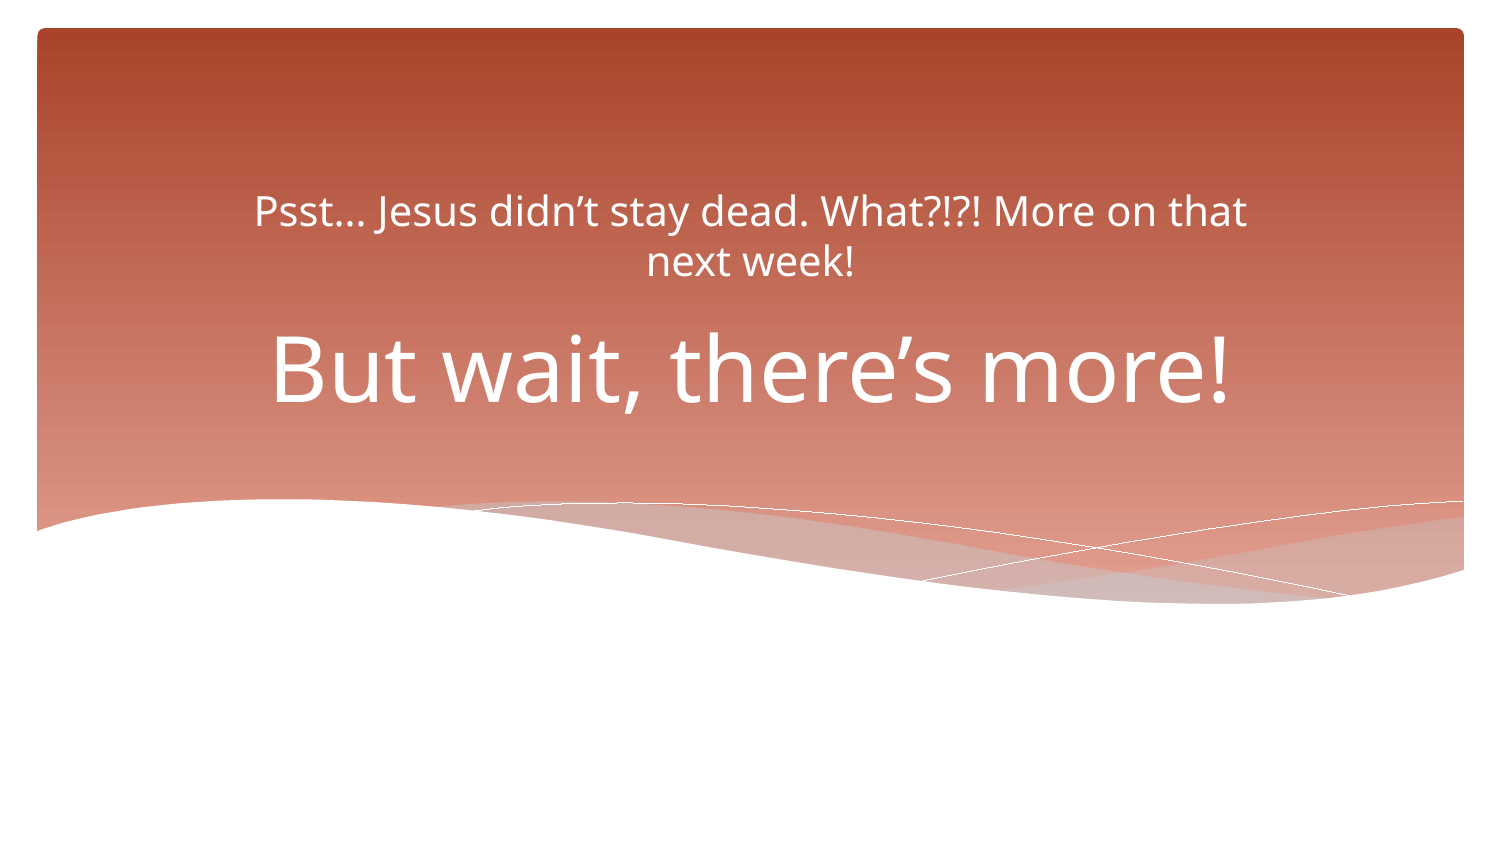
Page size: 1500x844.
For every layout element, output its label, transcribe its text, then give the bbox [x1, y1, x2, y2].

title But wait, there’s more! [113, 303, 1389, 491]
list Psst… Jesus didn’t stay dead. What?!?! More on that next week! [224, 176, 1278, 293]
